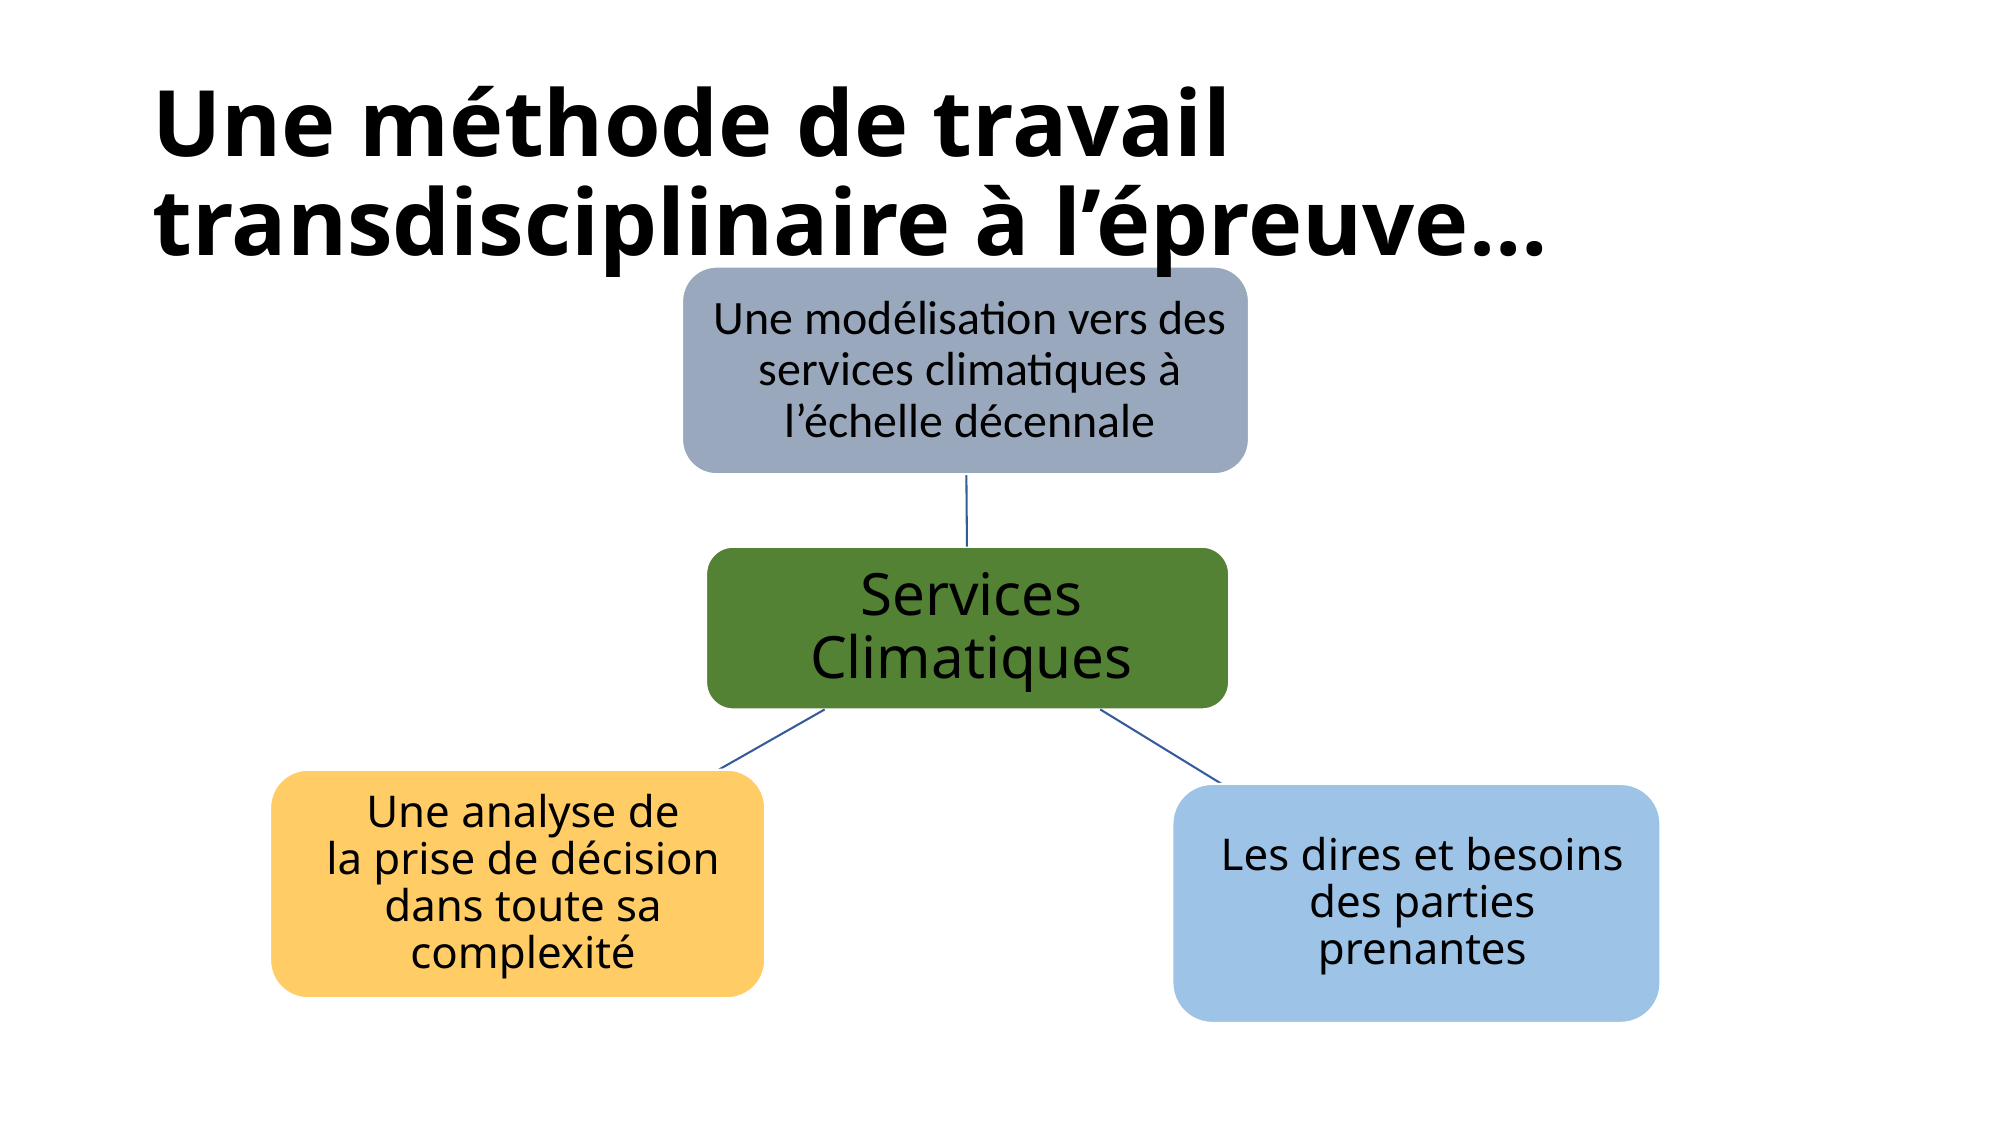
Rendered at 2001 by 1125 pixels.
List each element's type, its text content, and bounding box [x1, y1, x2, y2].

title Une méthode de travail transdisciplinaire à l’épreuve… [137, 67, 1863, 286]
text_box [137, 260, 1790, 1023]
